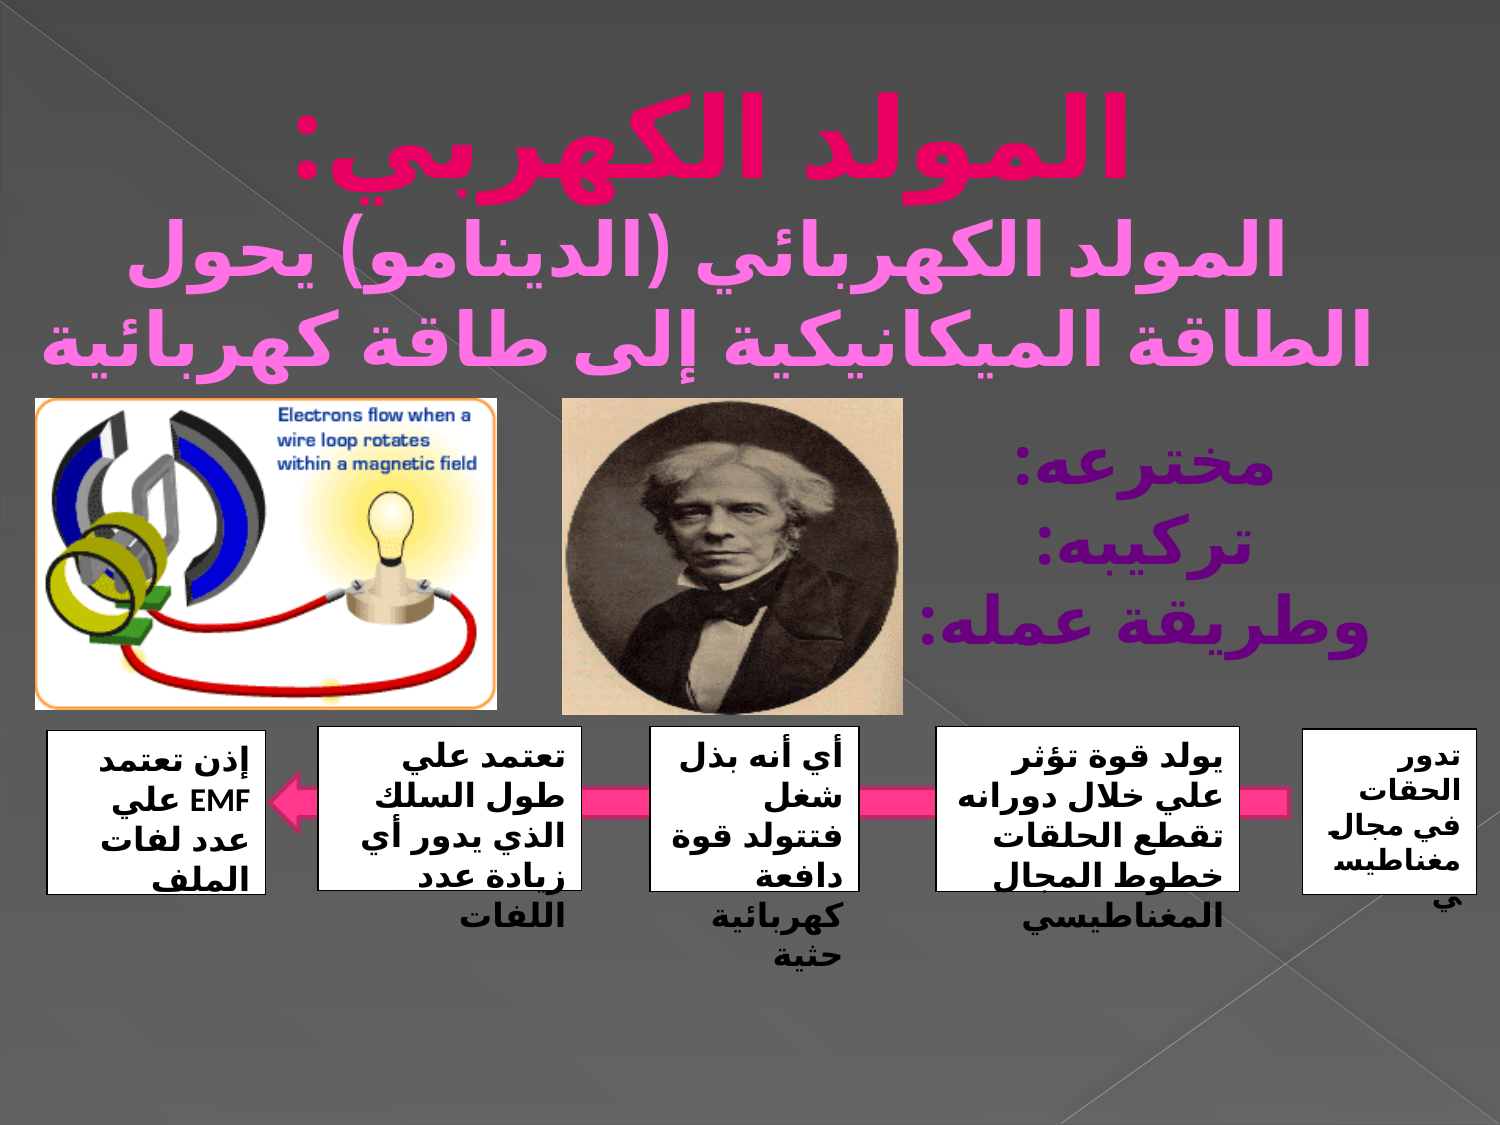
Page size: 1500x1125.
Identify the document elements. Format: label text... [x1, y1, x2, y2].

text_box أي أنه بذل شغل فتتولد قوة دافعة كهربائية حثية [650, 726, 859, 892]
text_box [1240, 785, 1292, 820]
text_box مخترعه: تركيبه: وطريقة عمله: [906, 410, 1412, 665]
text_box [859, 785, 935, 820]
text_box [582, 785, 650, 820]
text_box يولد قوة تؤثر علي خلال دورانه تقطع الحلقات خطوط المجال المغناطيسي [935, 726, 1240, 892]
text_box [267, 771, 318, 834]
picture [562, 398, 903, 716]
picture [34, 398, 497, 710]
text_box تعتمد علي طول السلك الذي يدور أي زيادة عدد اللفات [318, 726, 582, 891]
text_box إذن تعتمد EMF علي عدد لفات الملف [46, 730, 266, 895]
text_box المولد الكهربي: المولد الكهربائي (الدينامو) يحول الطاقة الميكانيكية إلى طاقة كهربائية [4, 58, 1391, 524]
text_box تدور الحقات في مجال مغناطيسي [1302, 729, 1477, 895]
